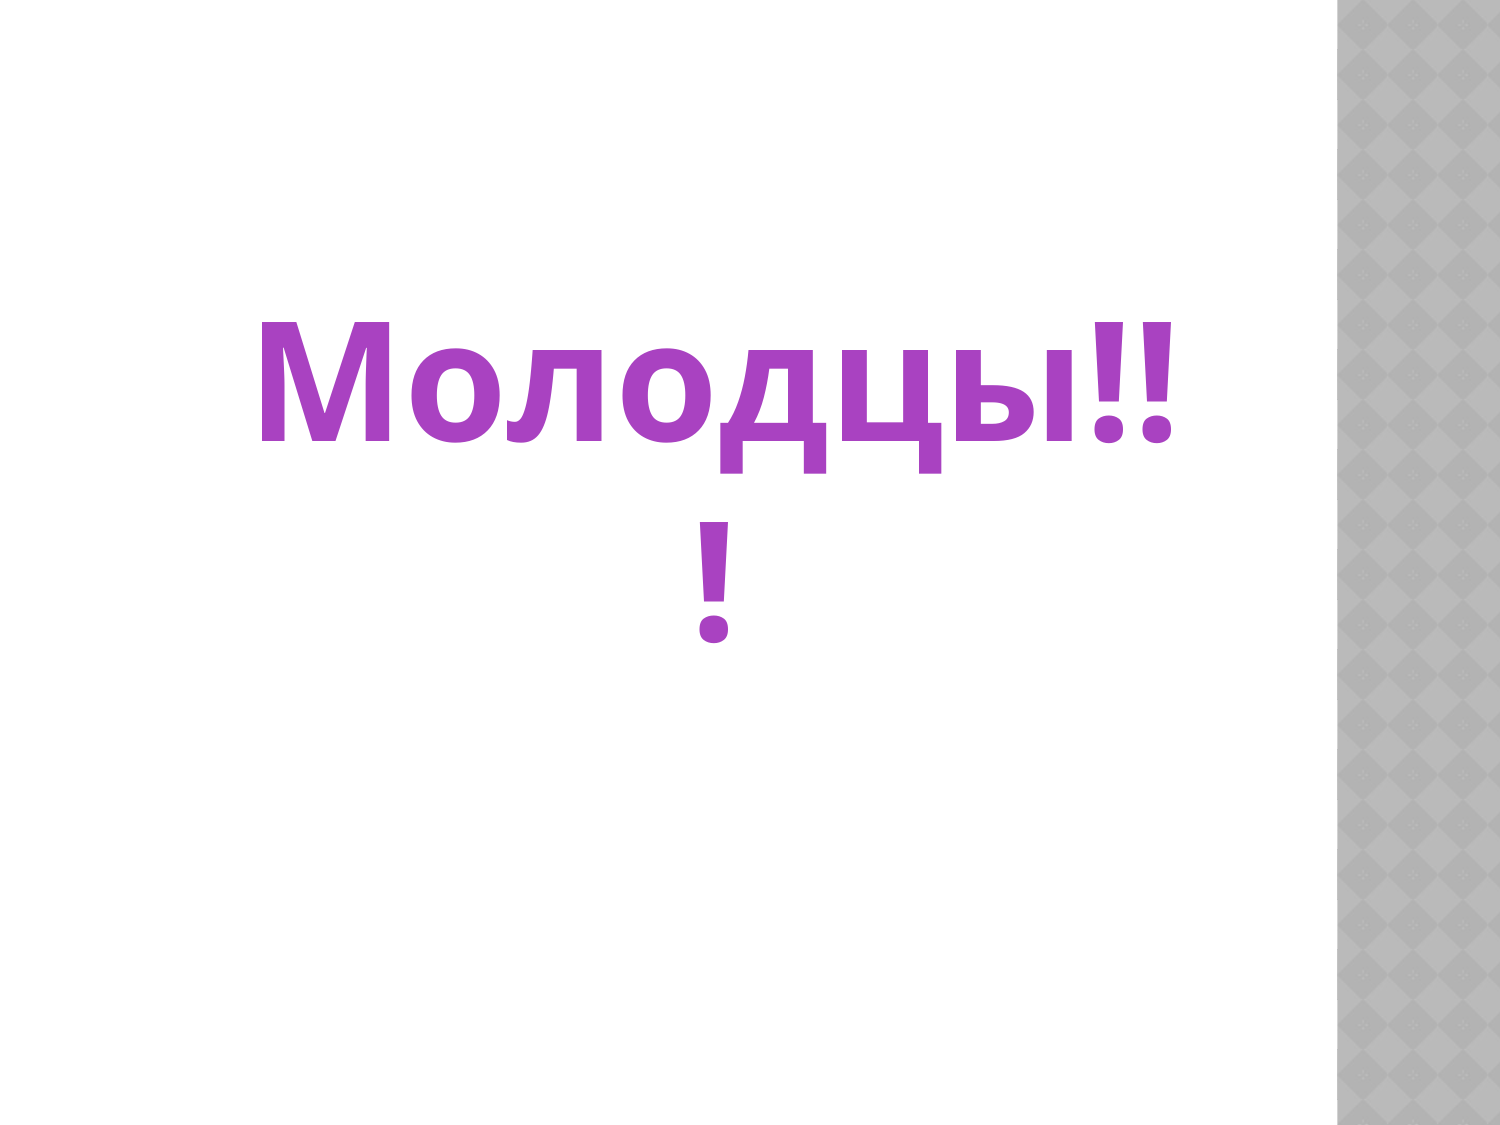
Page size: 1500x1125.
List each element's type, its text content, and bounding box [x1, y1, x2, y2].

text_box Молодцы!!! [218, 267, 1211, 682]
